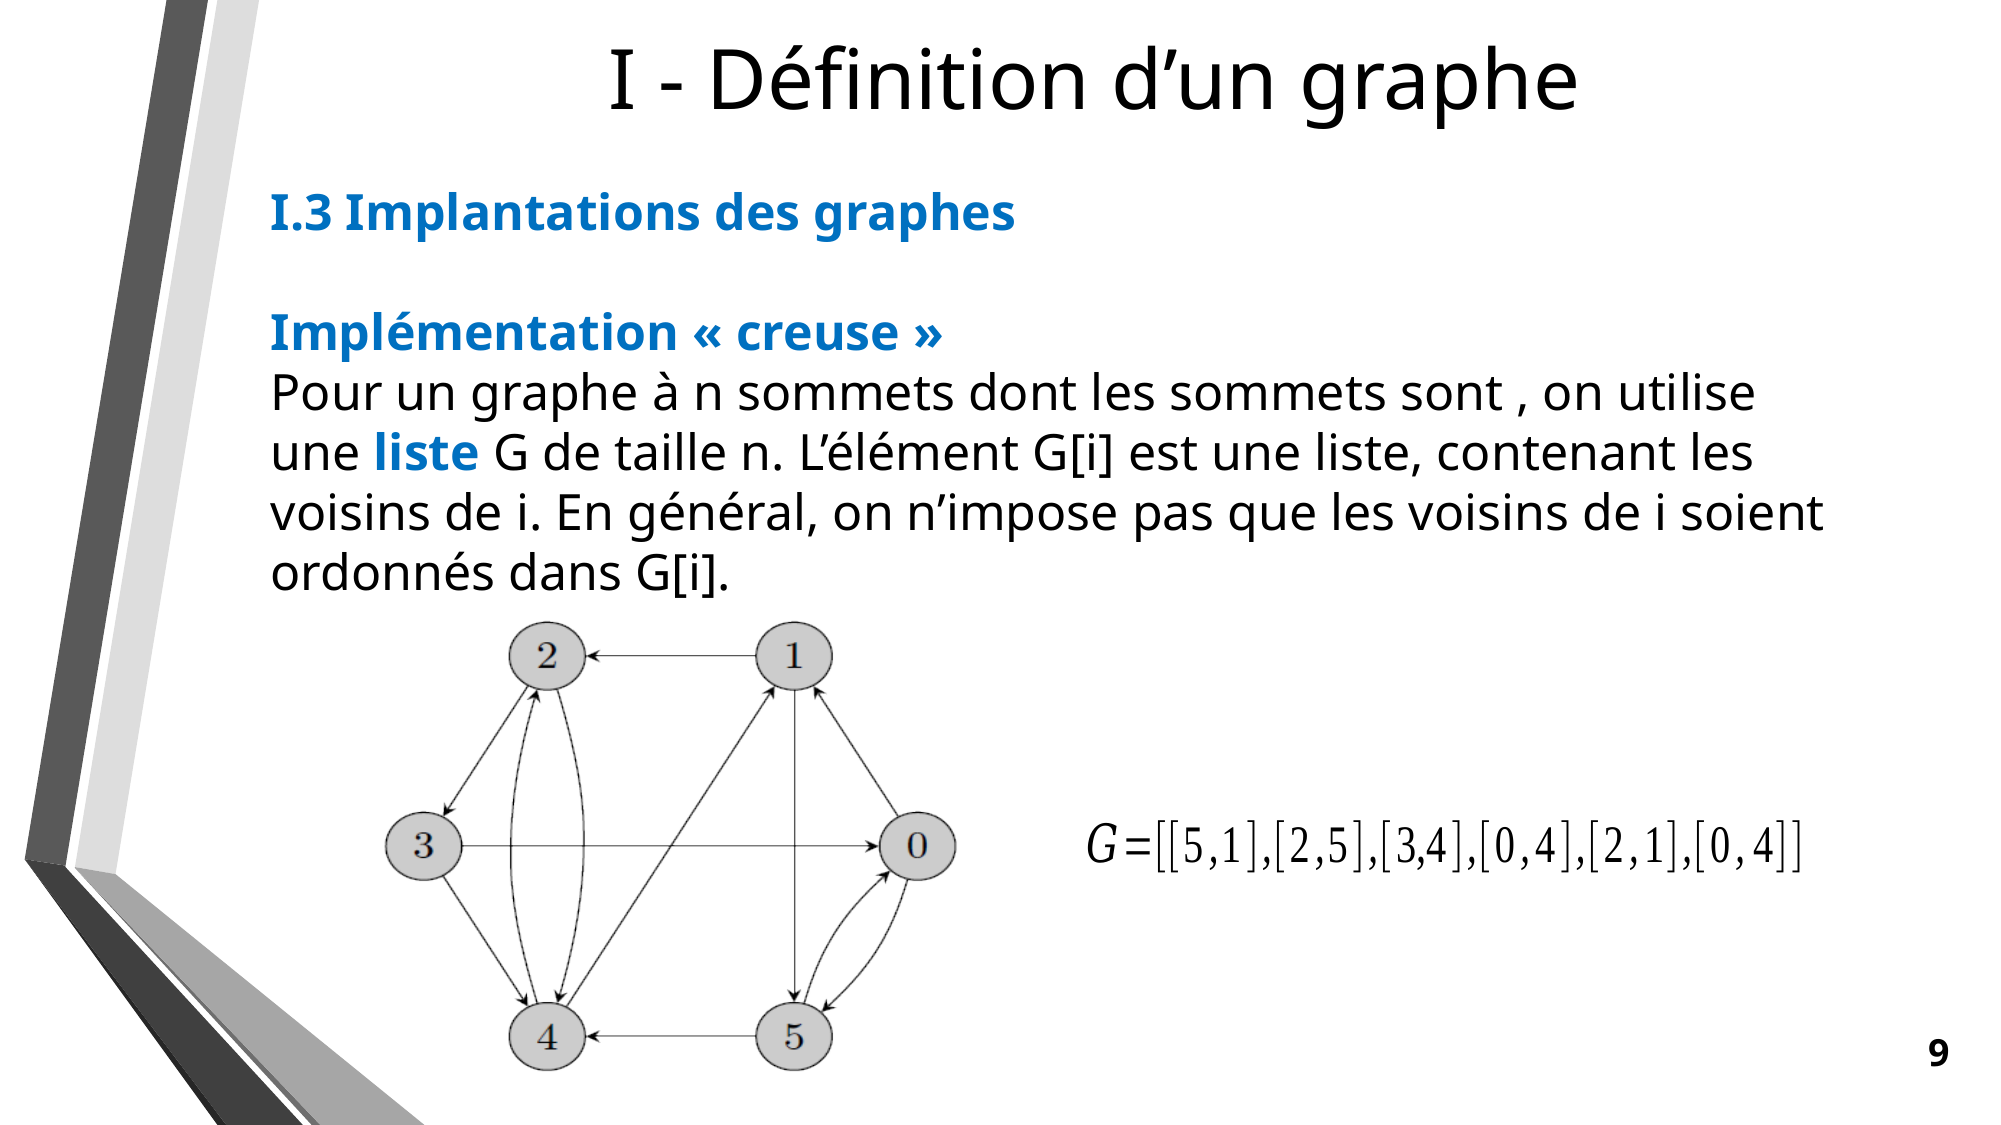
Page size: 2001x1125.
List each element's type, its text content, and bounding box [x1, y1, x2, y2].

picture [349, 609, 989, 1083]
slide_number 9 [1874, 1025, 1965, 1085]
text_box I - Définition d’un graphe [373, 19, 1816, 117]
